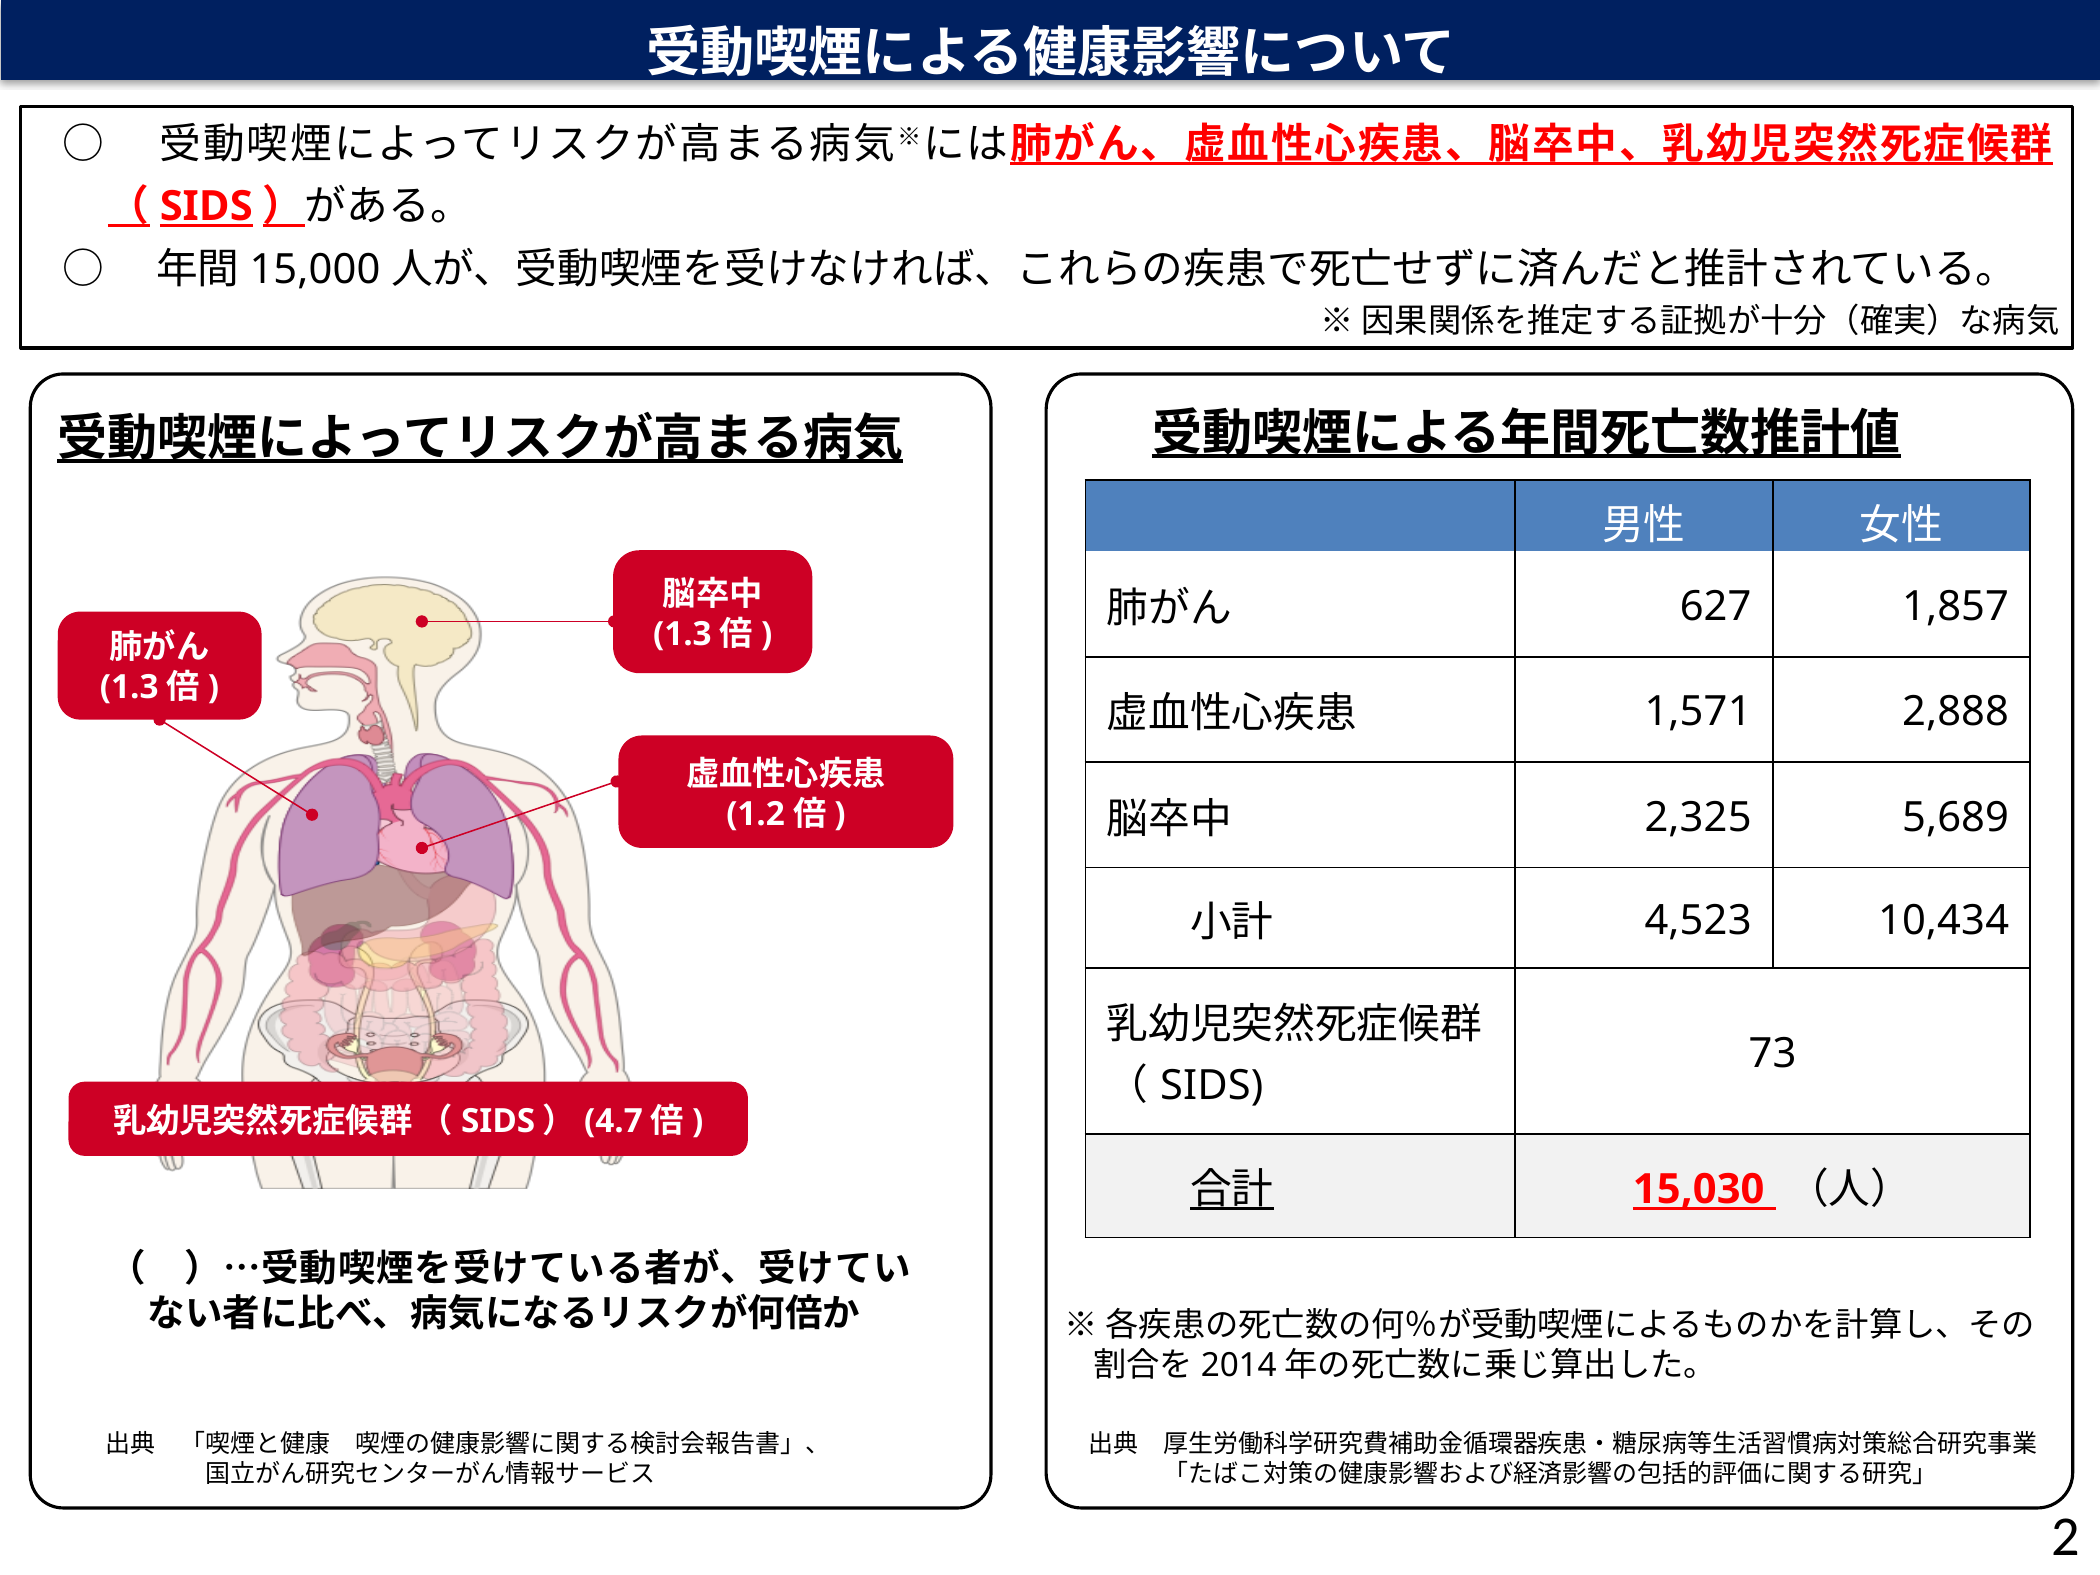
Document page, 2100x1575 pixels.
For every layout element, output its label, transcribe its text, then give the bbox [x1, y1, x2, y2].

text_box [1044, 371, 2075, 1511]
text_box ※各疾患の死亡数の何％が受動喫煙によるものかを計算し、その割合を2014年の死亡数に乗じ算出した。 [1049, 1295, 2055, 1391]
text_box 出典 厚生労働科学研究費補助金循環器疾患・糖尿病等生活習慣病対策総合研究事業 「たばこ対策の健康影響および経済影響の包括的評価に関する研究」 [1073, 1420, 2091, 1496]
text_box ※因果関係を推定する証拠が十分（確実）な病気 [1309, 293, 2100, 345]
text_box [57, 551, 954, 1190]
text_box 受動喫煙による健康影響について [0, 0, 2100, 81]
text_box [28, 371, 994, 1511]
slide_number 1 [1610, 1491, 2100, 1575]
text_box （ ）…受動喫煙を受けている者が、受けていない者に比べ、病気になるリスクが何倍か [93, 1236, 927, 1342]
text_box ○ 受動喫煙によってリスクが高まる病気※には肺がん、虚血性心疾患、脳卒中、乳幼児突然死症候群（SIDS）がある。 ○ 年間15,000人が、受動喫煙を受けなければ、これらの疾患で死亡せずに済んだと推計されている。 [34, 96, 2068, 299]
text_box [20, 106, 2073, 348]
